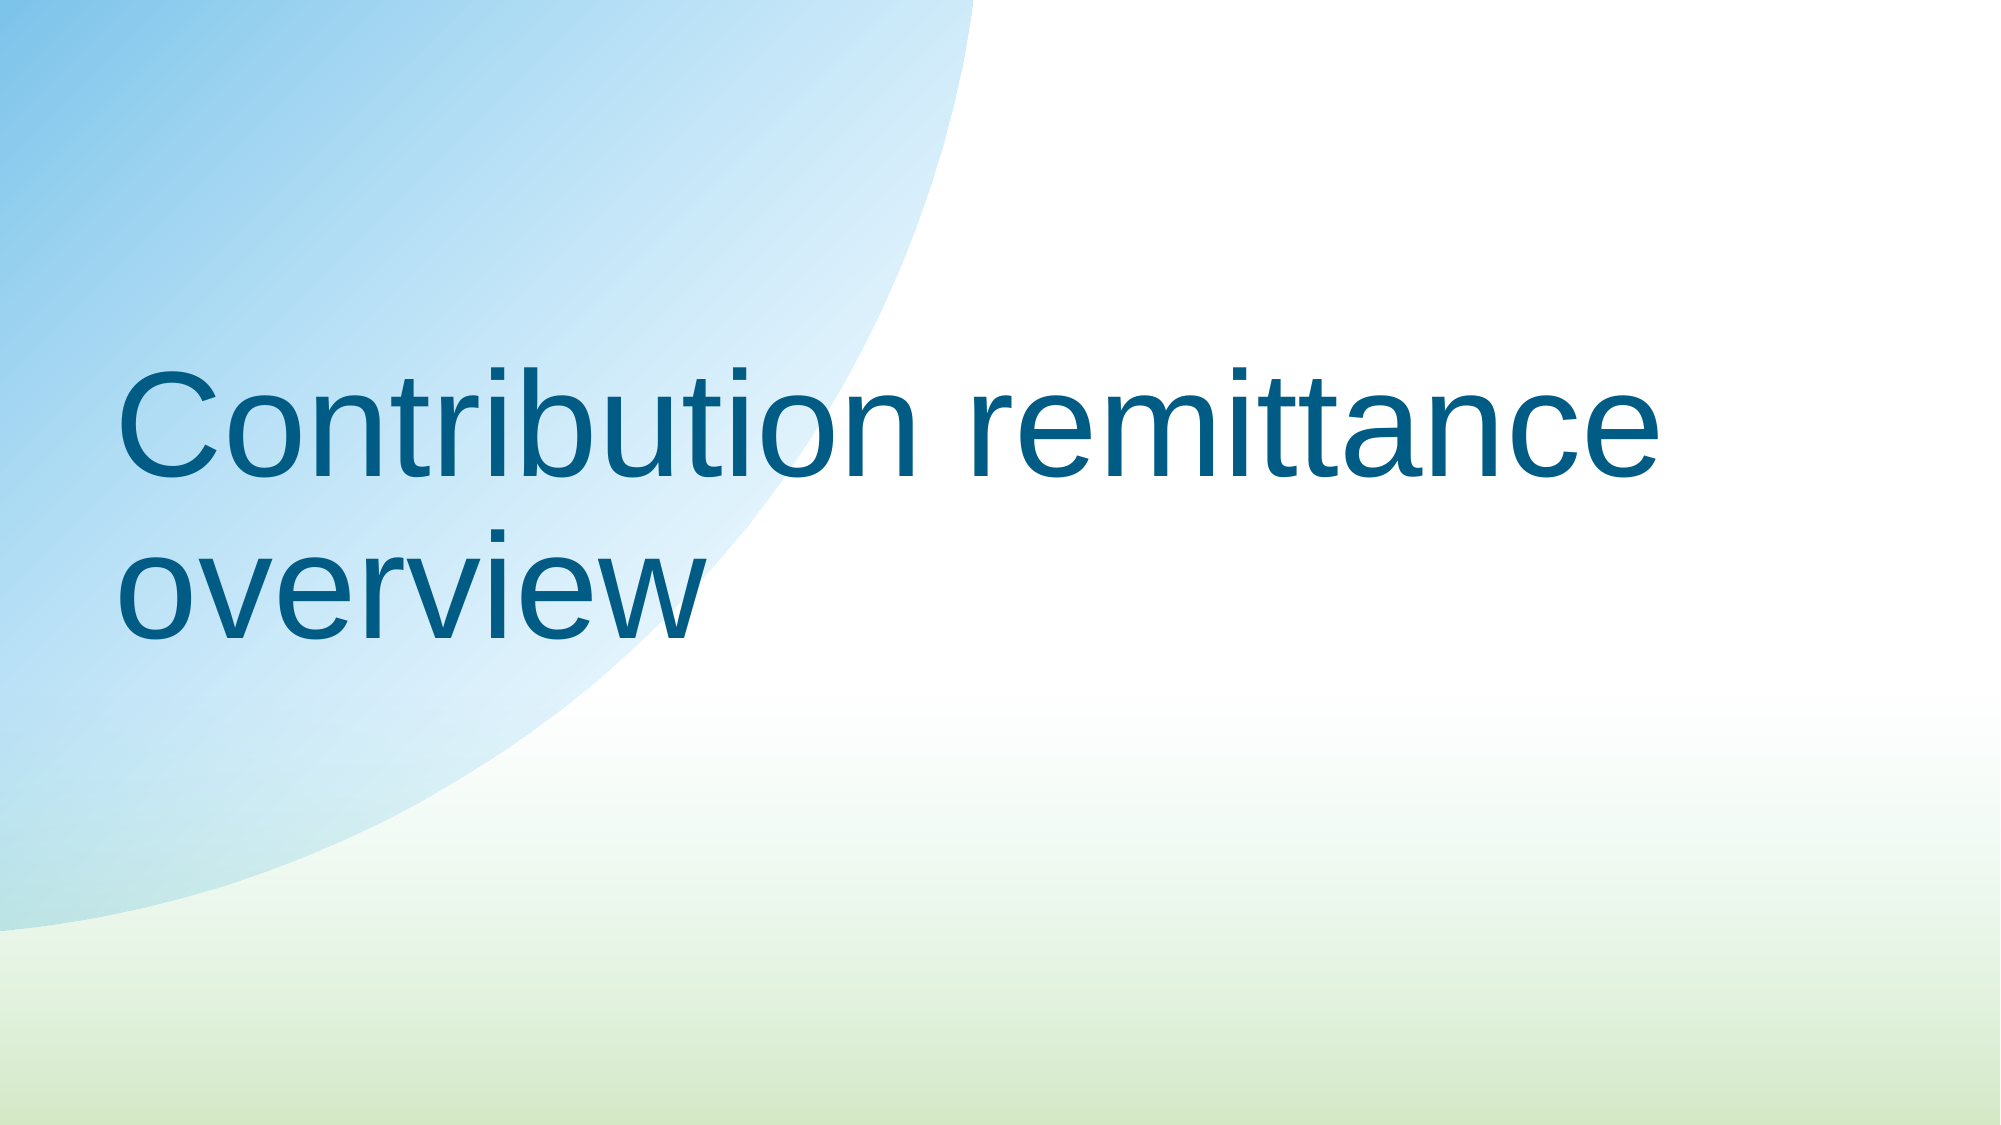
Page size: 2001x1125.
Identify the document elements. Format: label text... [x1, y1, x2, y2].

title Contribution remittance overview [99, 339, 1900, 893]
